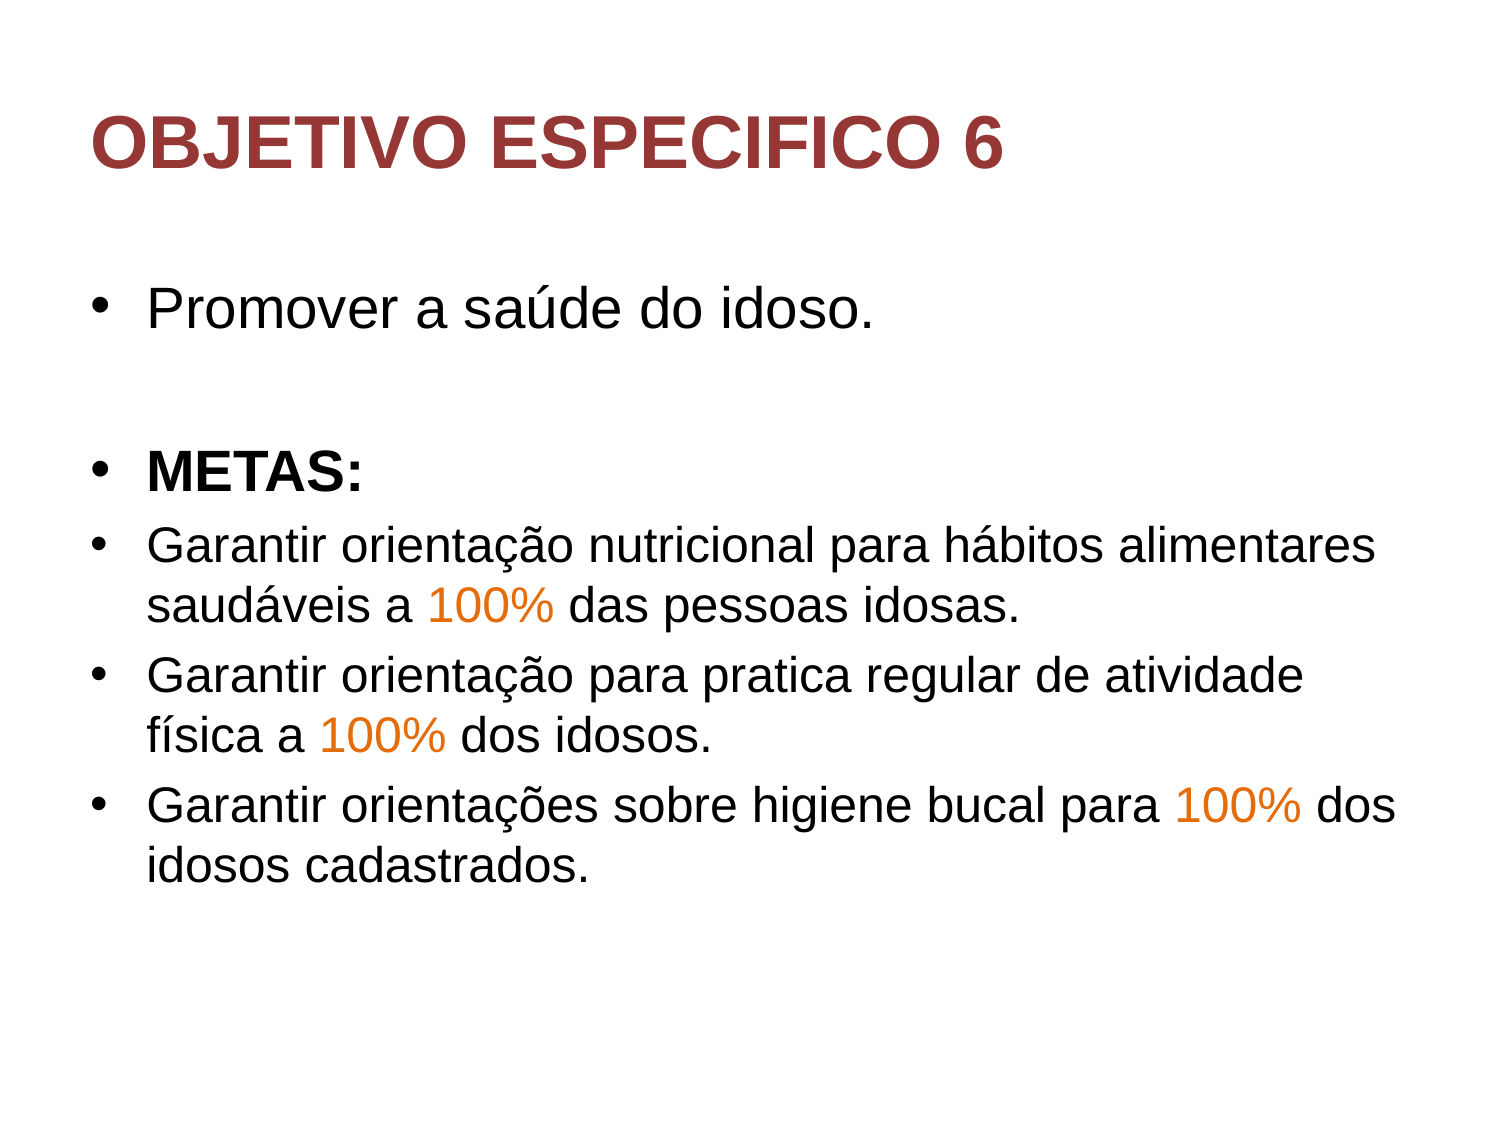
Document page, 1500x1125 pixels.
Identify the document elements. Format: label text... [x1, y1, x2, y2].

list Promover a saúde do idoso. METAS: Garantir orientação nutricional para hábitos alimentares saudáveis a 100% das pessoas idosas. Garantir orientação para pratica regular de atividade física a 100% dos idosos. Garantir orientações sobre higiene bucal para 100% dos idosos cadastrados. [75, 262, 1425, 1005]
title OBJETIVO ESPECIFICO 6 [75, 45, 1425, 233]
